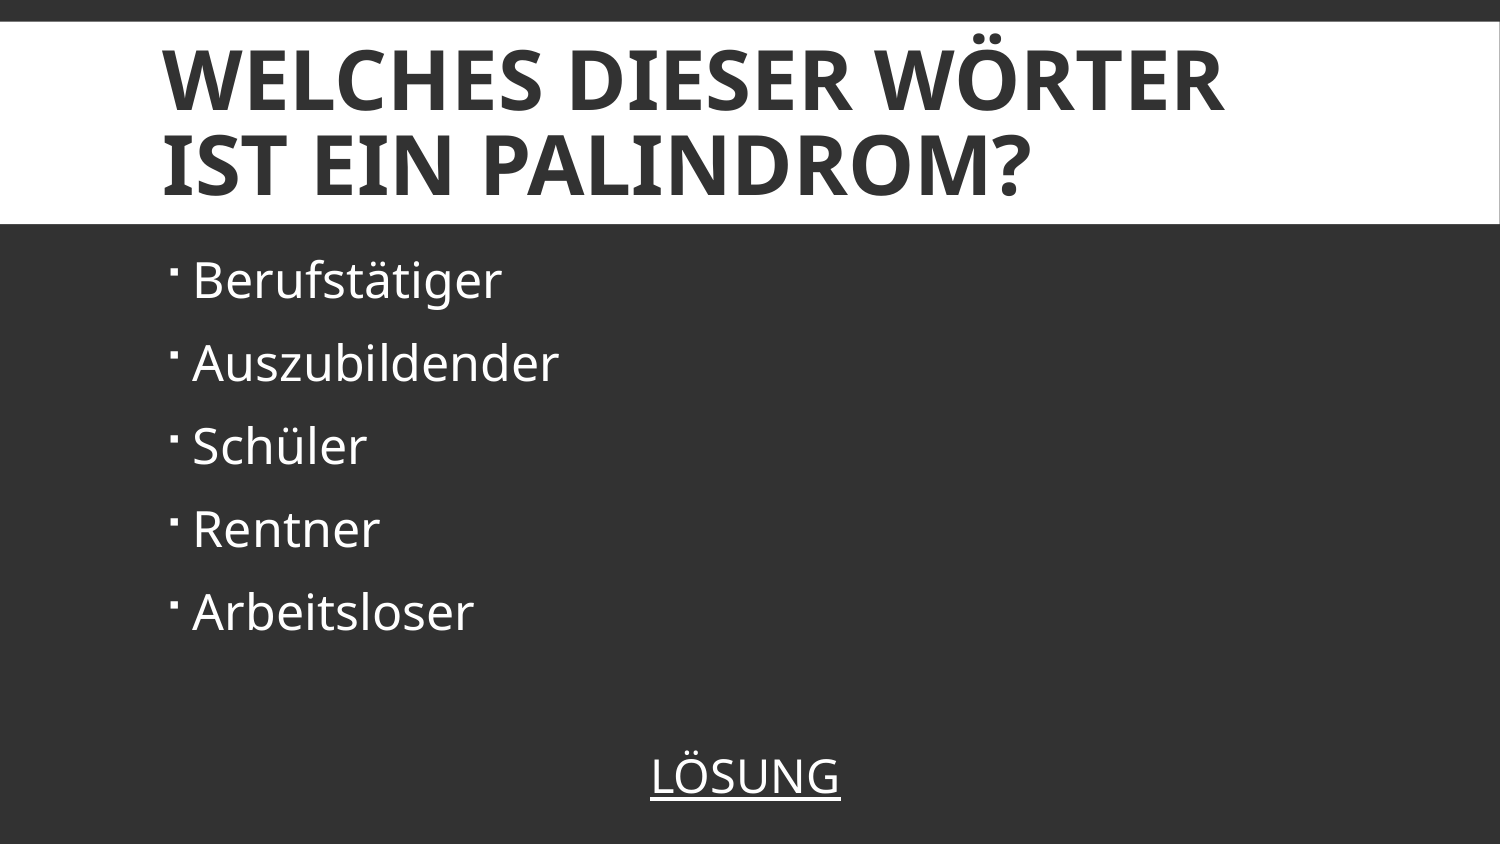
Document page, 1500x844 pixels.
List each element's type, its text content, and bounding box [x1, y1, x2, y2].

title Welches dieser Wörter ist ein Palindrom? [147, 34, 1352, 221]
text_box LÖSUNG [639, 741, 861, 789]
list Berufstätiger Auszubildender Schüler Rentner Arbeitsloser [147, 247, 1352, 765]
